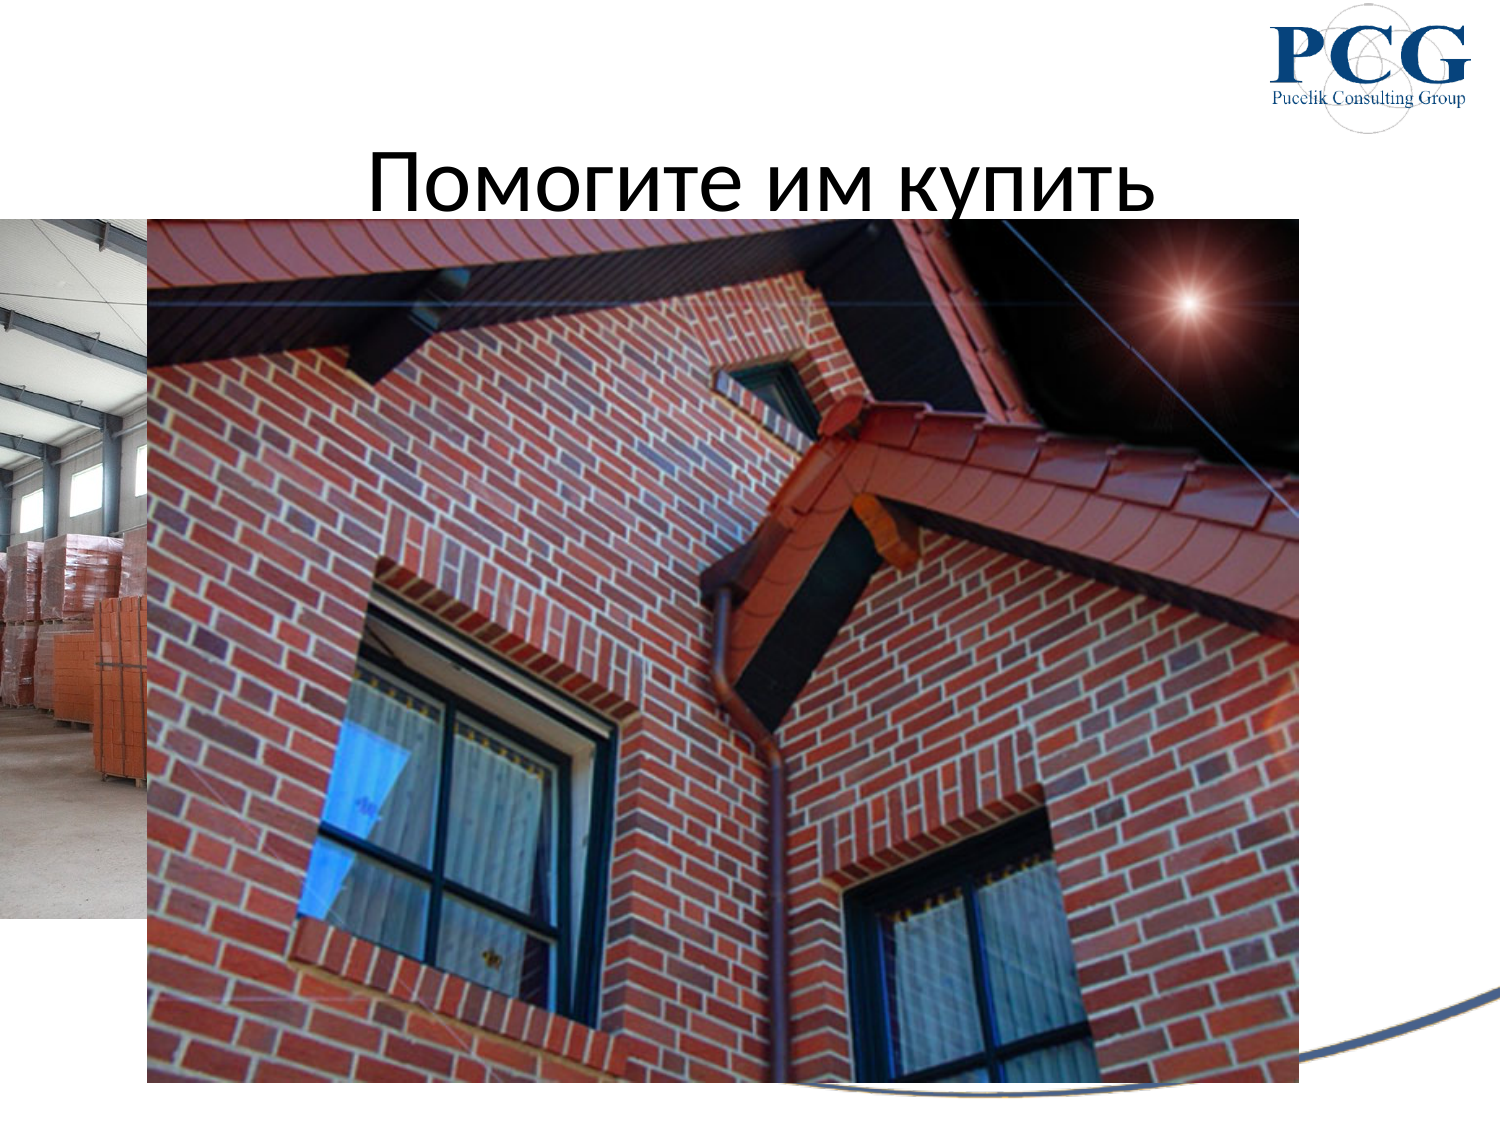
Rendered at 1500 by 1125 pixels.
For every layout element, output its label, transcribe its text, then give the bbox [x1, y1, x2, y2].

title Помогите им купить [124, 54, 1400, 296]
picture [0, 0, 1500, 1125]
